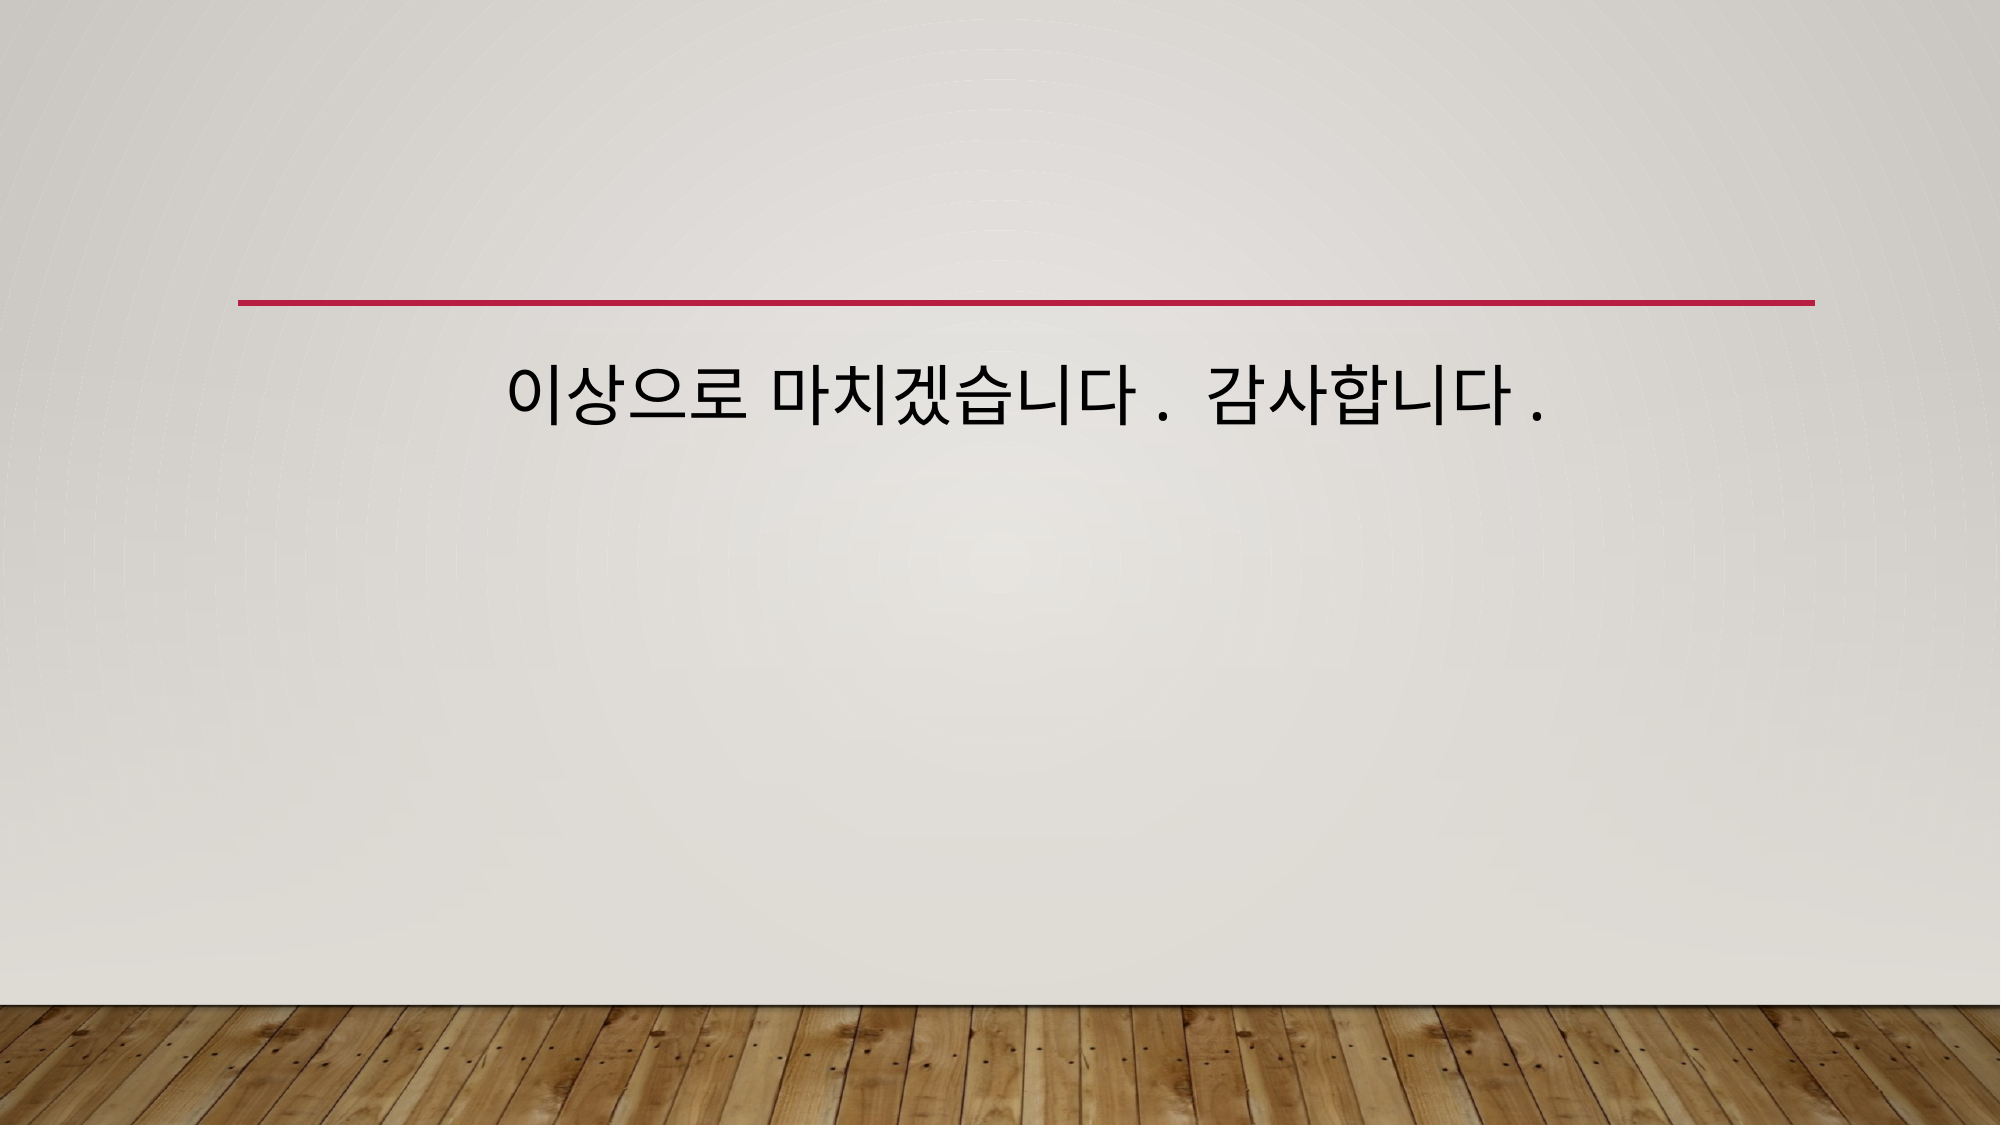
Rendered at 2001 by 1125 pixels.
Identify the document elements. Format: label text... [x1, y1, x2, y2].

picture [0, 1005, 2000, 1125]
list 이상으로 마치겠습니다. 감사합니다. [238, 330, 1814, 897]
